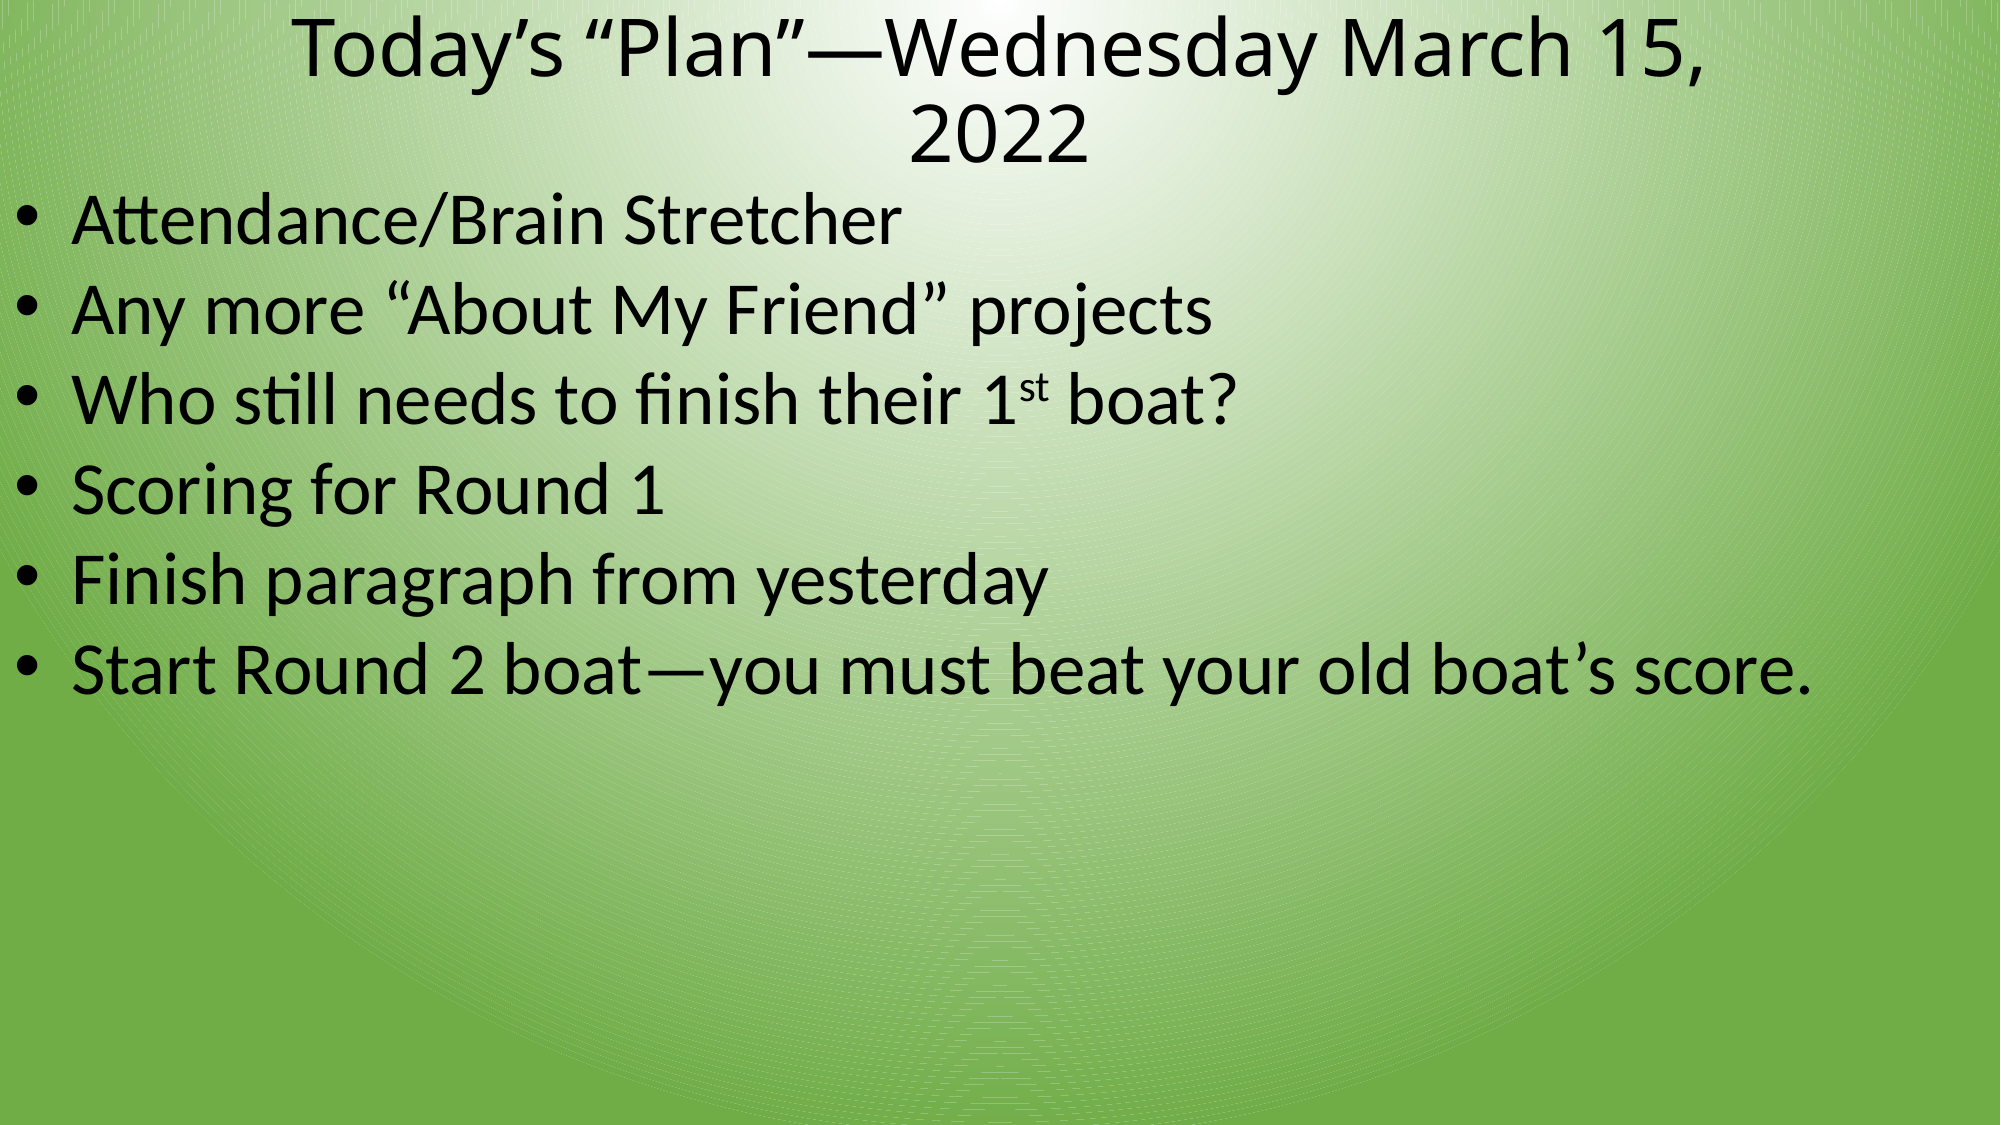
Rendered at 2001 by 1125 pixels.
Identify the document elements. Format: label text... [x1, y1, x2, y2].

title Today’s “Plan”—Wednesday March 15, 2022 [249, 0, 1750, 162]
text_box Attendance/Brain Stretcher Any more “About My Friend” projects Who still needs to finish their 1st boat? Scoring for Round 1 Finish paragraph from yesterday Start Round 2 boat—you must beat your old boat’s score. [0, 162, 2000, 717]
